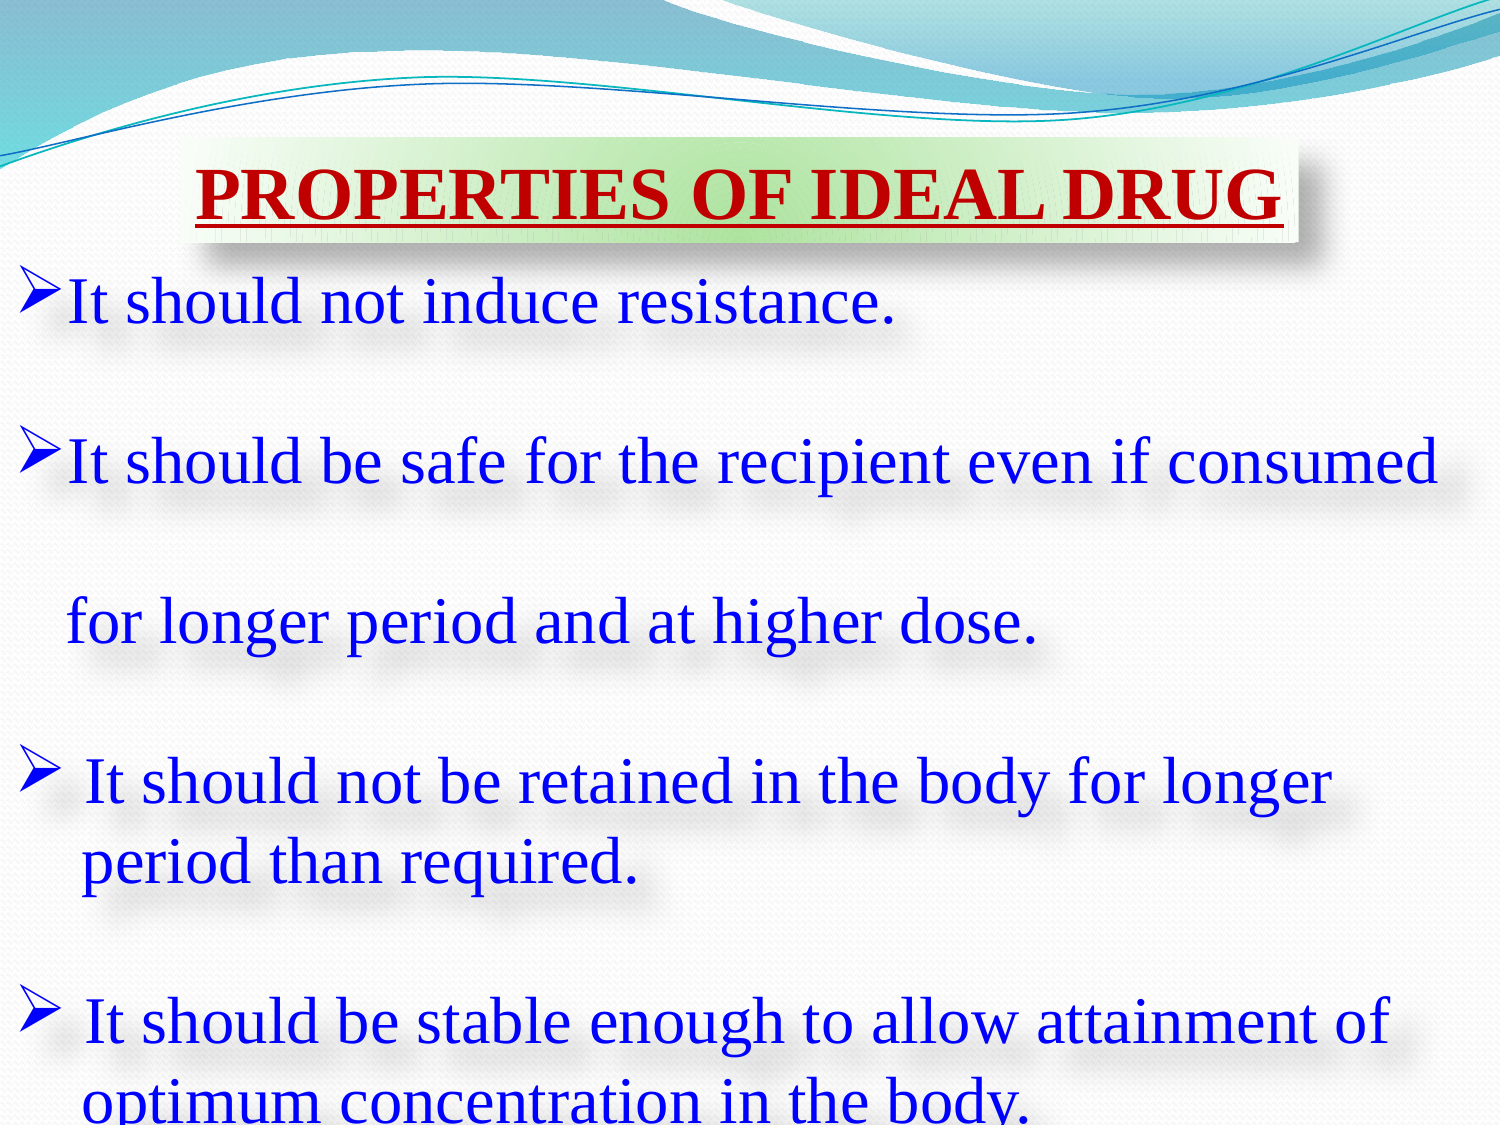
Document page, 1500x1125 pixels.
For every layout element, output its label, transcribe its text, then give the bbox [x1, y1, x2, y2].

text_box It should not induce resistance. It should be safe for the recipient even if consumed for longer period and at higher dose. It should not be retained in the body for longer period than required. It should be stable enough to allow attainment of optimum concentration in the body. [0, 249, 1500, 1125]
text_box PROPERTIES OF IDEAL DRUG [180, 137, 1300, 243]
